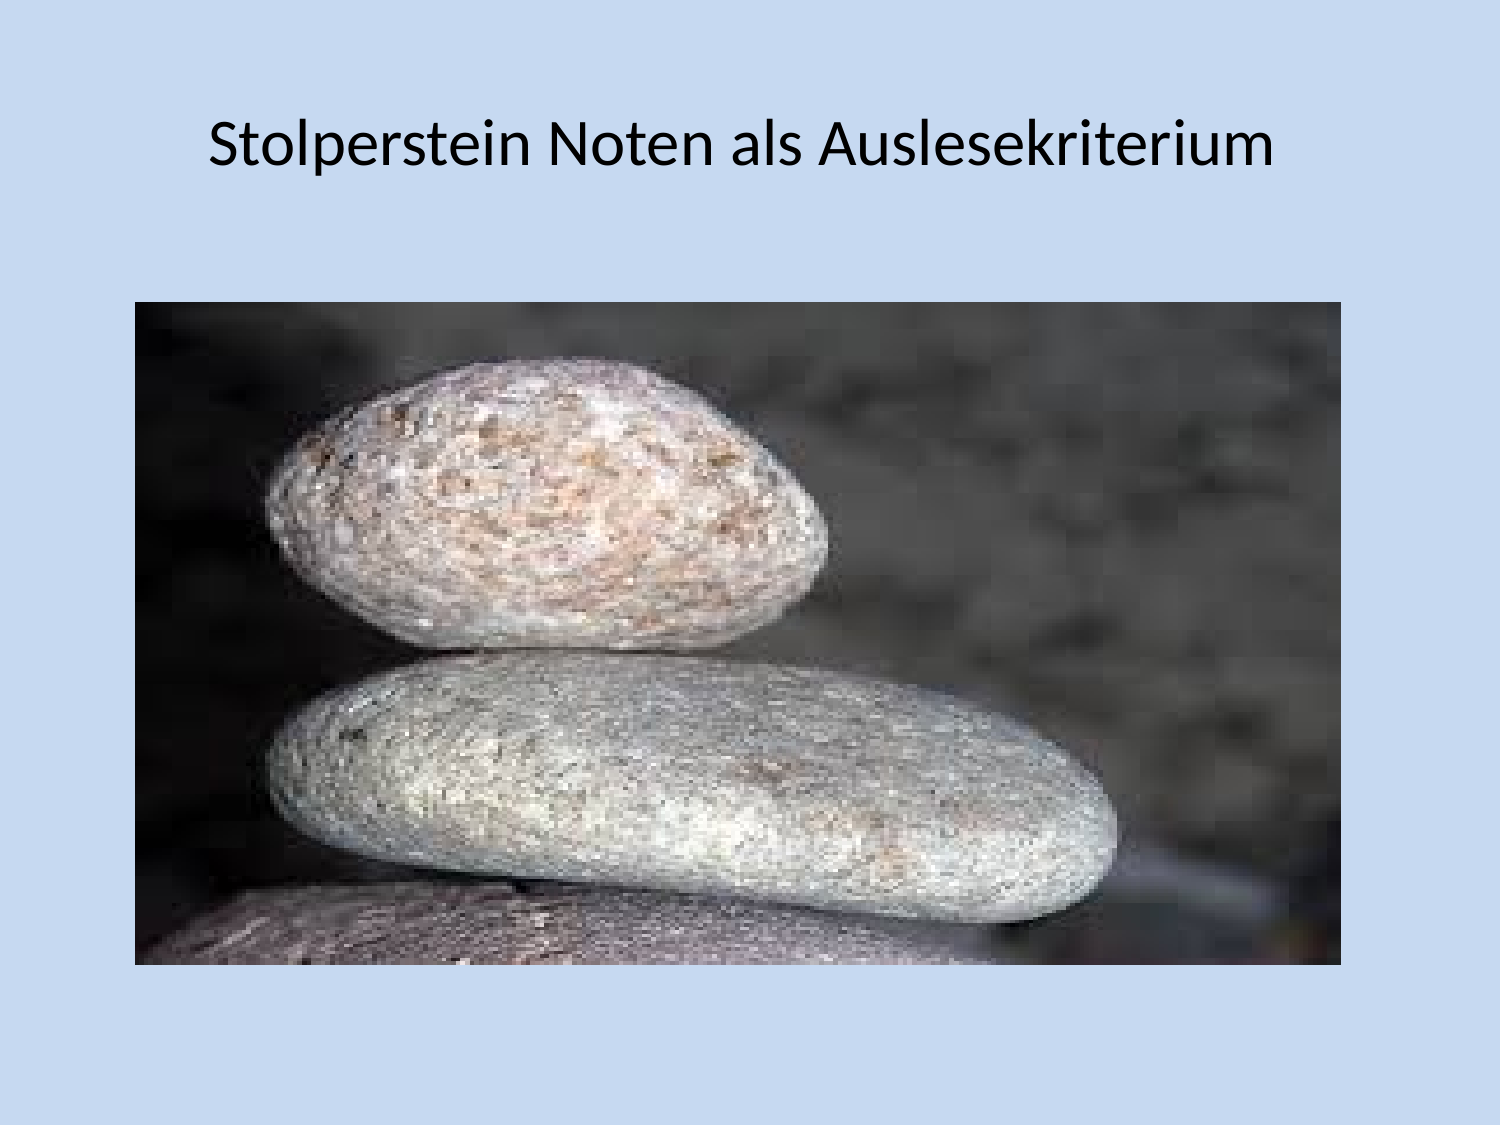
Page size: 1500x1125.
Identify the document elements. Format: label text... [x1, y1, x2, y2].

title Stolperstein Noten als Auslesekriterium [75, 45, 1425, 233]
picture [135, 302, 1341, 965]
